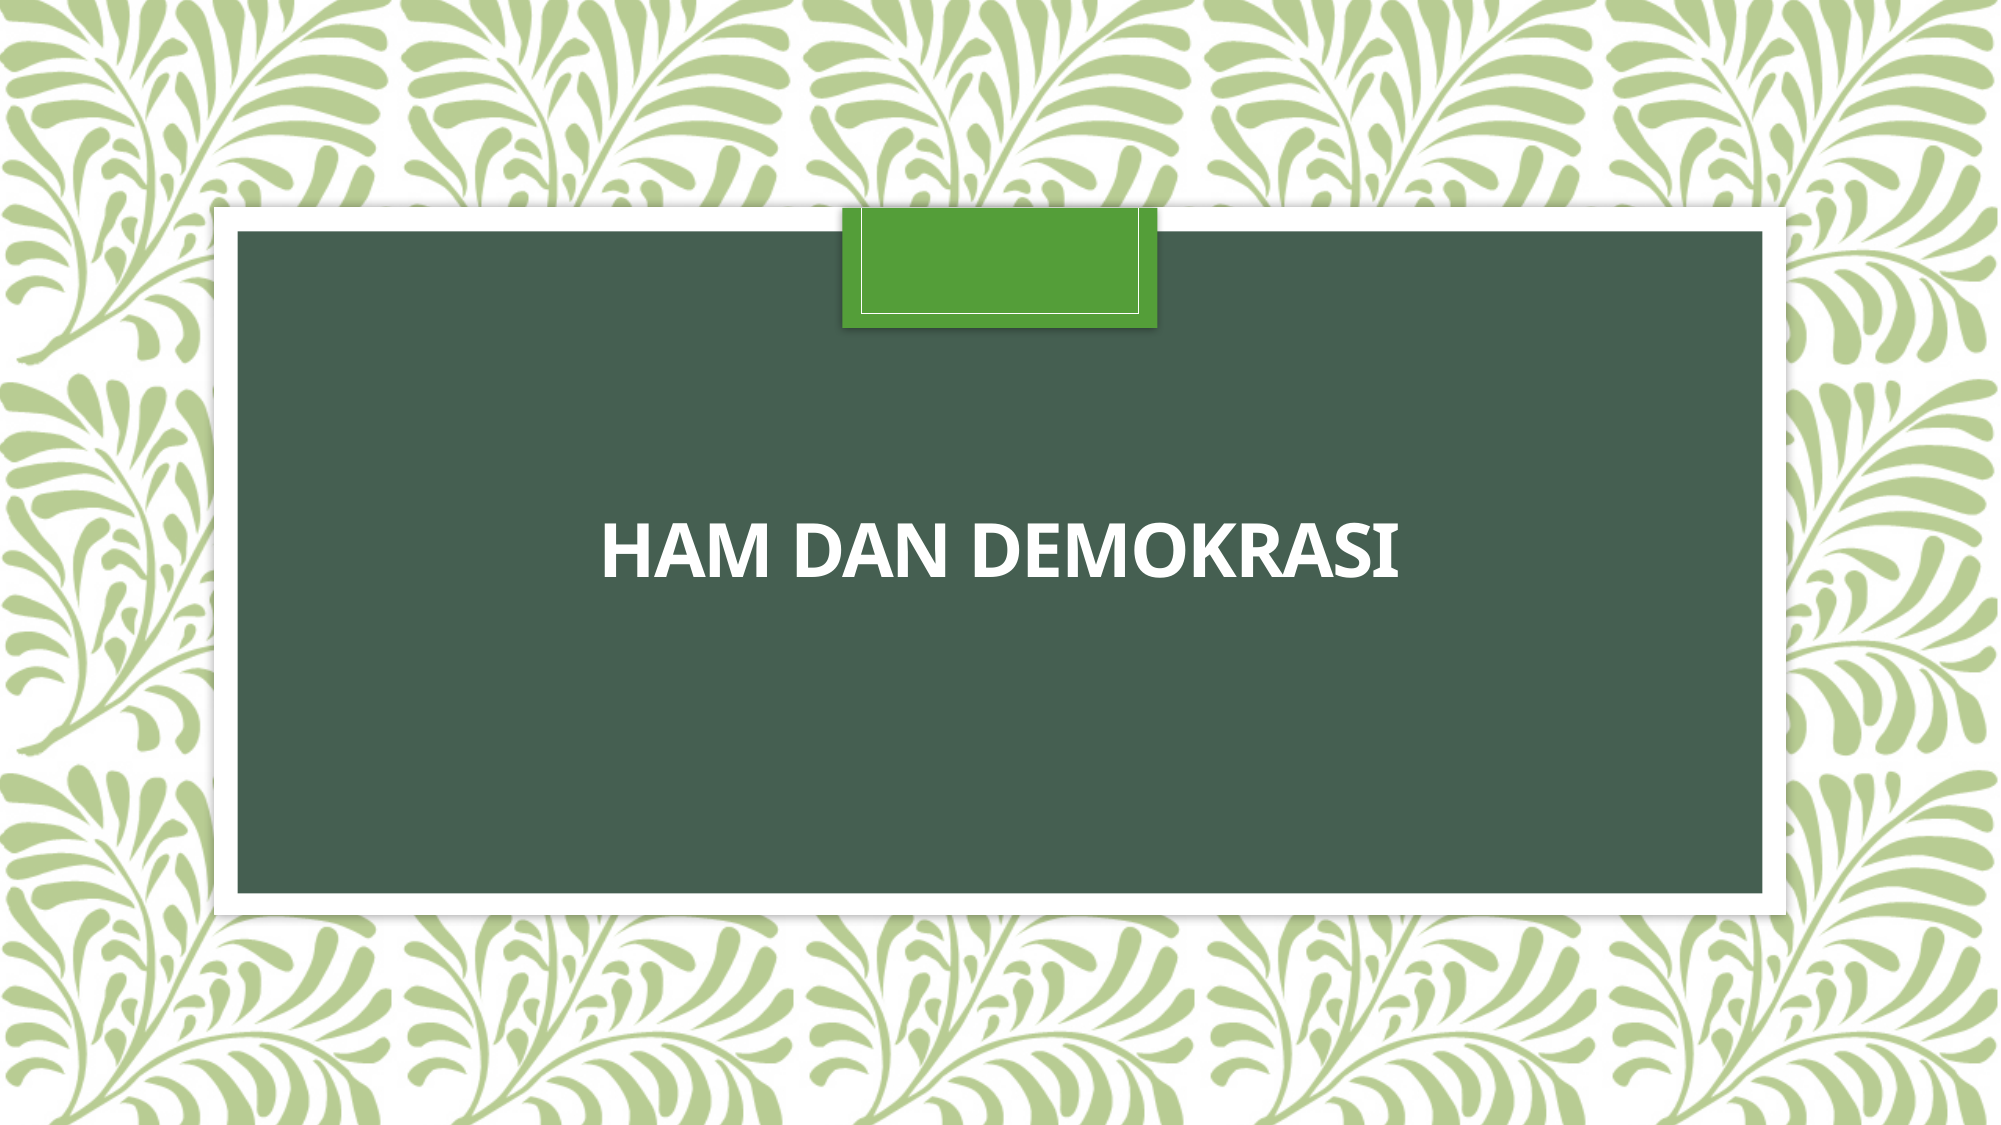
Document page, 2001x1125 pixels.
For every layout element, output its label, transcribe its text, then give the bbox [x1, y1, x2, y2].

title Ham dan demokrasi [256, 343, 1744, 769]
